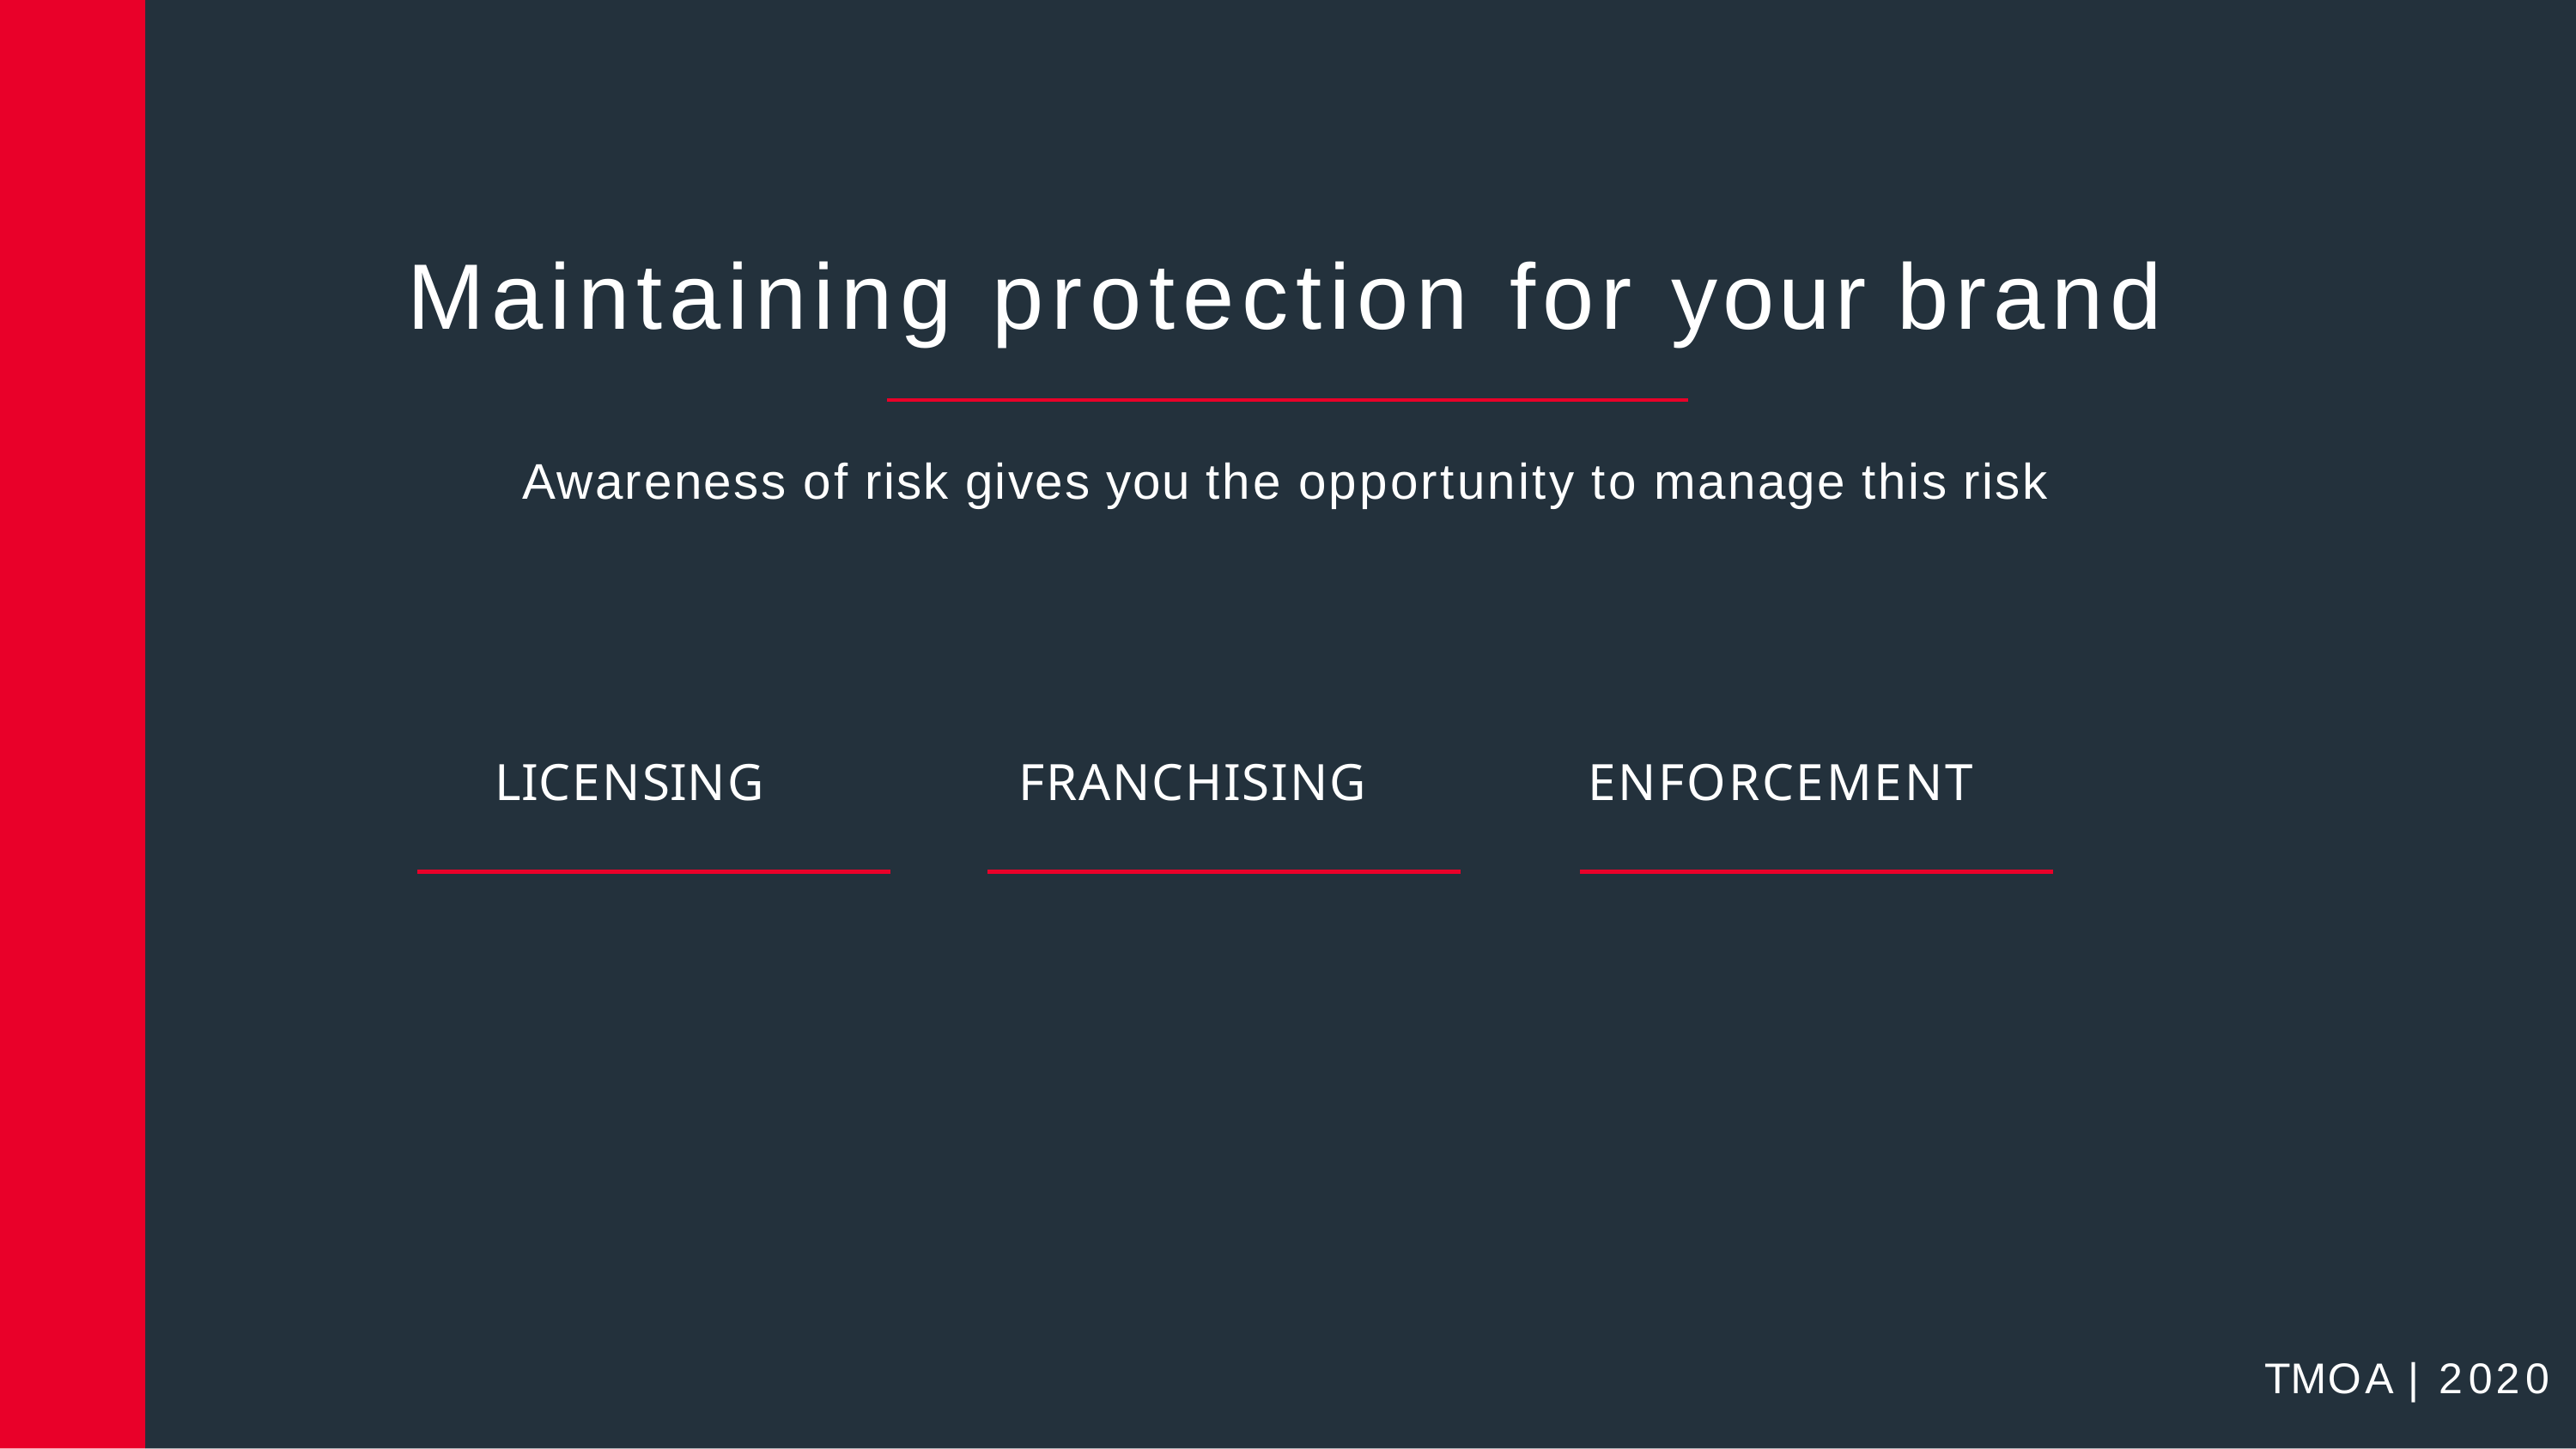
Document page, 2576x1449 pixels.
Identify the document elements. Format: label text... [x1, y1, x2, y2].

text_box LICENSING [493, 748, 815, 810]
text_box ENFORCEMENT [1586, 748, 2047, 810]
text_box [0, 0, 146, 1449]
text_box FRANCHISING [1017, 748, 1431, 810]
title Maintaining protection for your brand [405, 234, 2171, 479]
text_box Awareness of risk gives you the opportunity to manage this risk [520, 447, 2056, 510]
footer TMOA | 2020 [2263, 1359, 2550, 1449]
